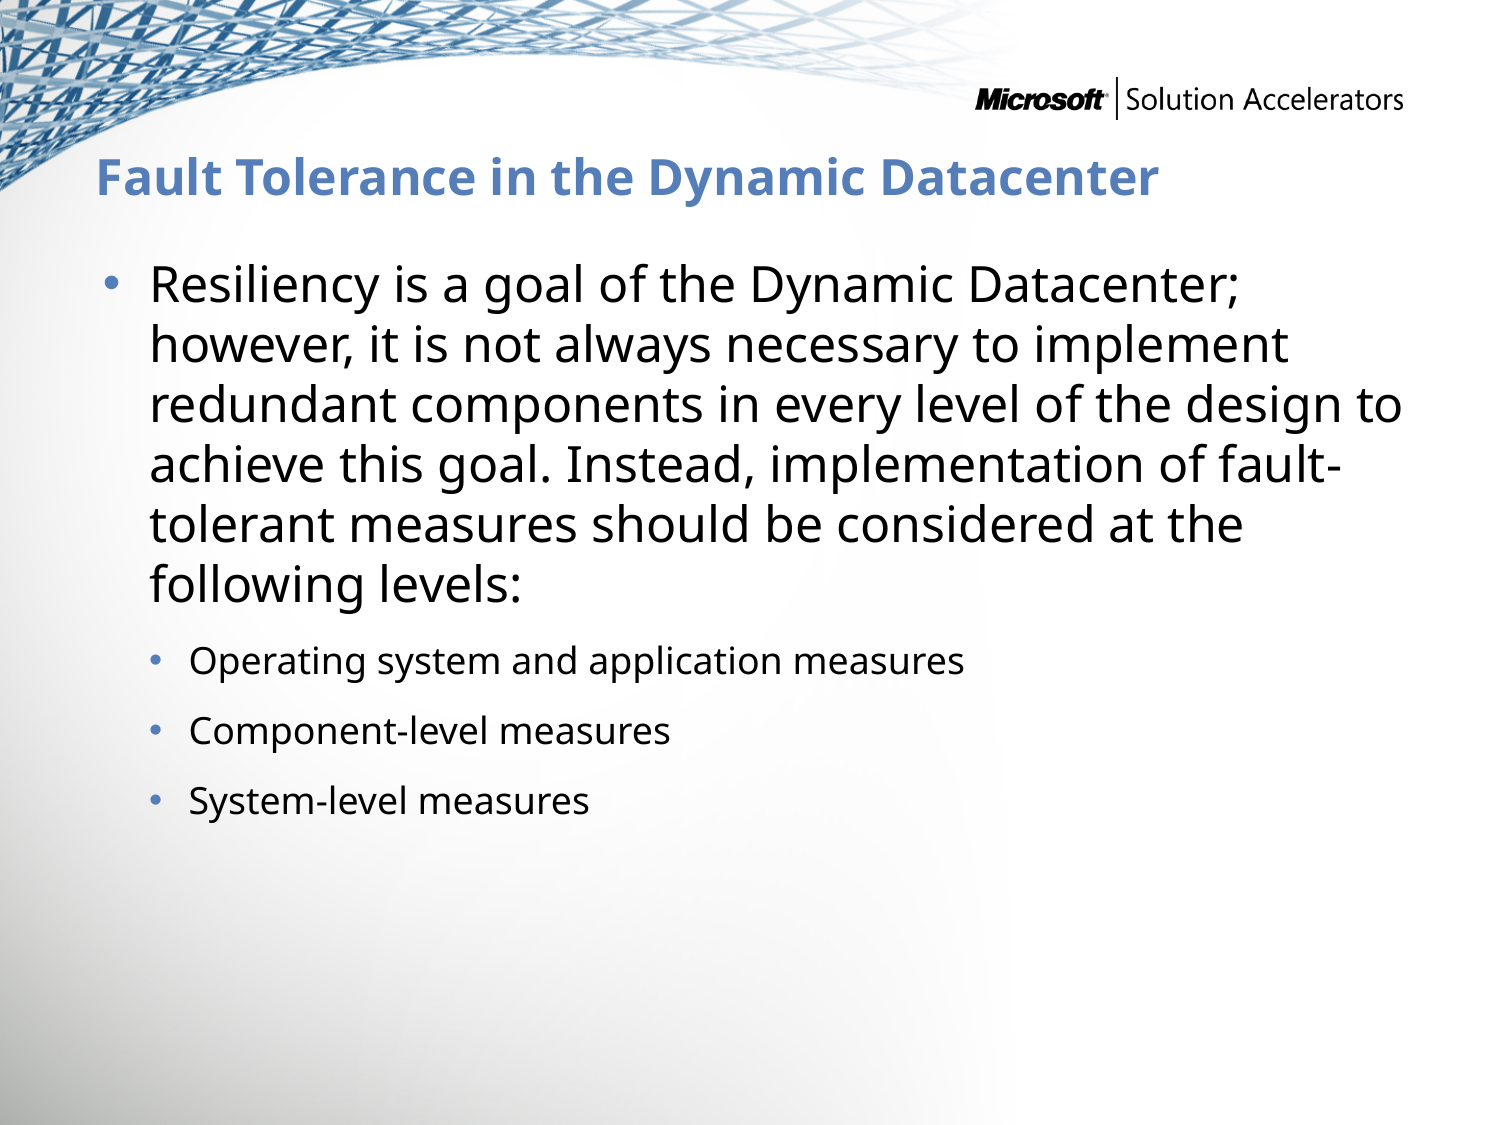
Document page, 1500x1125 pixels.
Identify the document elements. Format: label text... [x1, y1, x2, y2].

picture [0, 0, 1500, 1125]
text_box Resiliency is a goal of the Dynamic Datacenter; however, it is not always necessary to implement redundant components in every level of the design to achieve this goal. Instead, implementation of fault-tolerant measures should be considered at the following levels: Operating system and application measures Component-level measures System-level measures [88, 174, 1438, 1000]
title Fault Tolerance in the Dynamic Datacenter [88, 138, 1439, 214]
